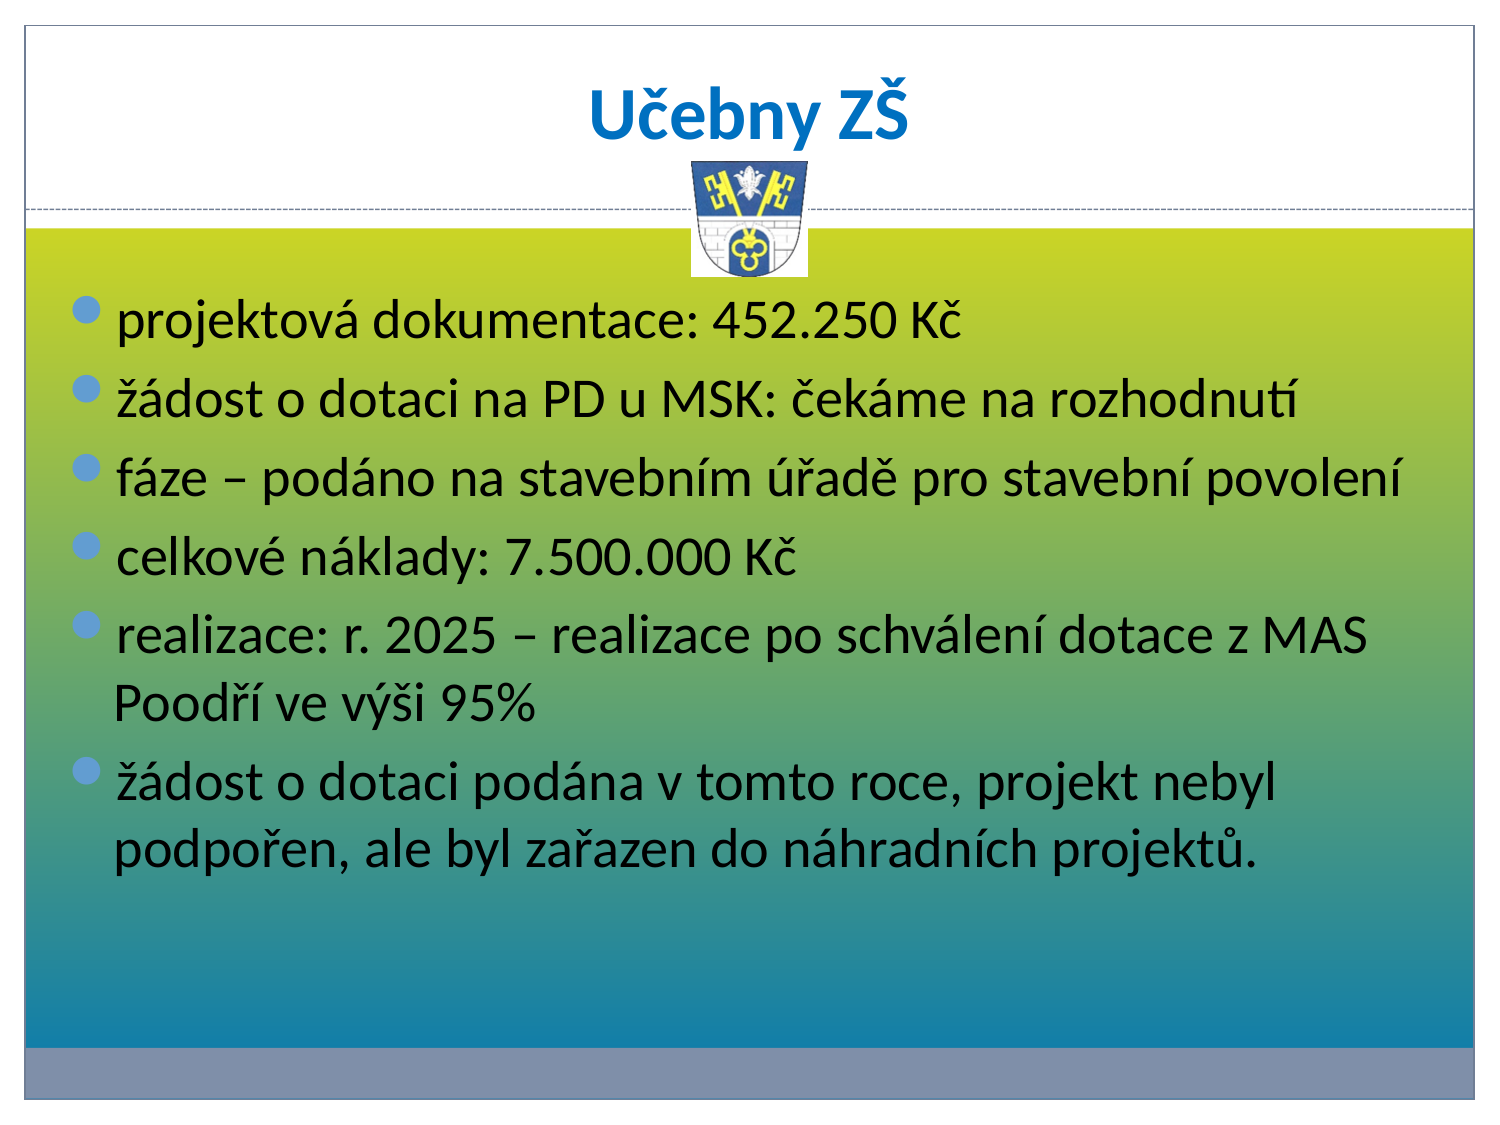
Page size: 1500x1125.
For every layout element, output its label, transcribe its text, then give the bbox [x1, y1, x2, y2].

picture [691, 161, 808, 278]
title Učebny ZŠ [49, 37, 1450, 162]
list projektová dokumentace: 452.250 Kč žádost o dotaci na PD u MSK: čekáme na rozhodnutí fáze – podáno na stavebním úřadě pro stavební povolení celkové náklady: 7.500.000 Kč realizace: r. 2025 – realizace po schválení dotace z MAS Poodří ve výši 95% žádost o dotaci podána v tomto roce, projekt nebyl podpořen, ale byl zařazen do náhradních projektů. [53, 196, 1471, 993]
